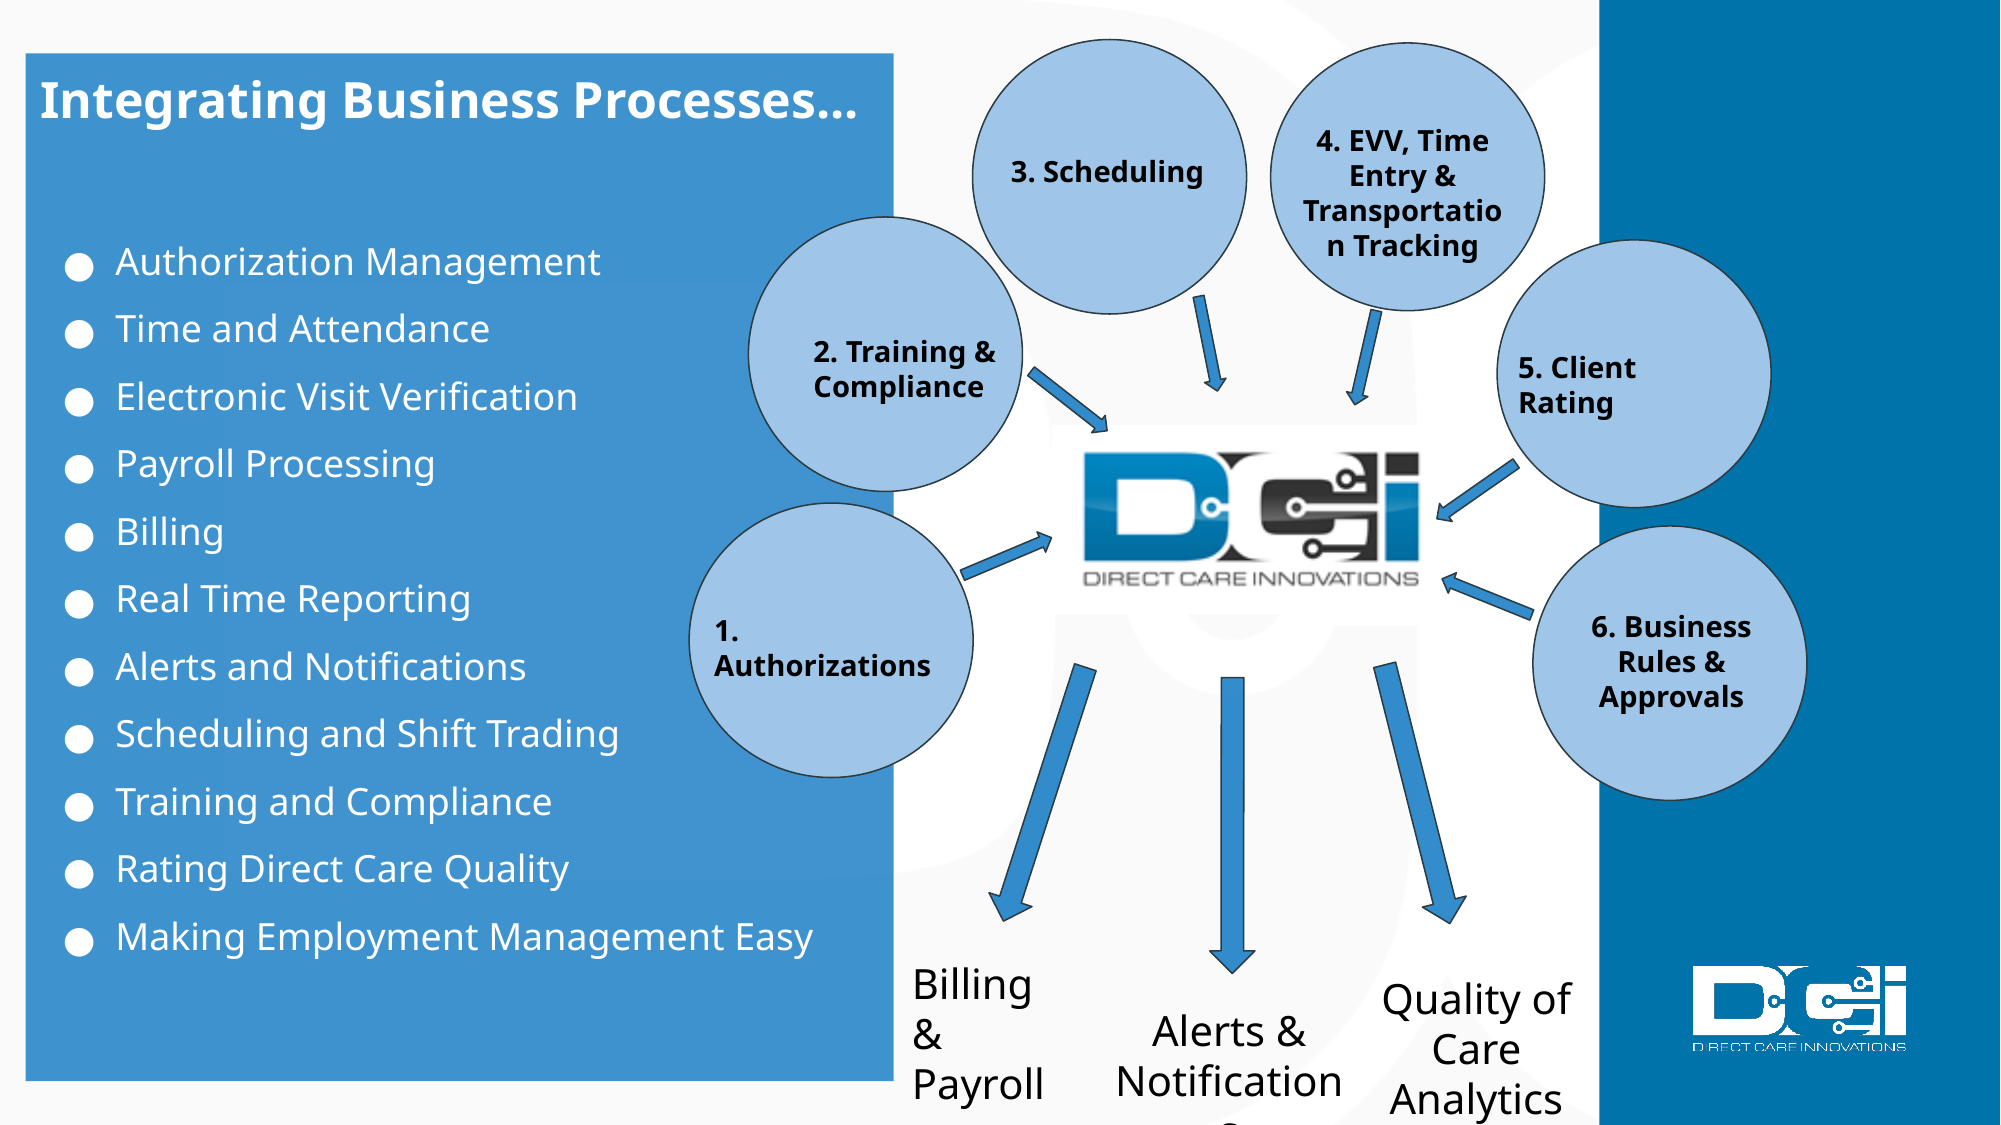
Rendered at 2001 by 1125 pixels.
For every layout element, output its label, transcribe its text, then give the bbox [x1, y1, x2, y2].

text_box 4. EVV, Time Entry & Transportation Tracking [1279, 106, 1527, 278]
text_box Quality of Care Analytics [1334, 958, 1619, 1094]
text_box [1209, 677, 1255, 974]
text_box [1291, 42, 1524, 106]
text_box [689, 503, 972, 778]
text_box [960, 531, 1047, 581]
text_box Alerts & Notifications [1098, 989, 1360, 1125]
text_box [1317, 278, 1498, 311]
text_box 2. Training & Compliance [798, 318, 1046, 454]
text_box [1795, 607, 1807, 720]
text_box 3. Scheduling [995, 138, 1243, 275]
text_box [1193, 295, 1226, 392]
picture [1886, 967, 1905, 980]
picture [1694, 967, 1784, 1035]
text_box [748, 216, 1018, 492]
text_box [1373, 662, 1467, 924]
text_box [1457, 578, 1534, 621]
text_box [1346, 309, 1382, 405]
picture [1780, 1028, 1797, 1035]
picture [1807, 967, 1879, 1035]
text_box [1527, 111, 1545, 243]
text_box 6. Business Rules & Approvals [1548, 593, 1795, 729]
text_box [1243, 145, 1247, 208]
text_box [1532, 600, 1548, 726]
text_box 5. Client Rating [1503, 333, 1750, 470]
text_box [1549, 729, 1791, 801]
text_box Billing & Payroll [896, 942, 1075, 1079]
text_box [988, 663, 1097, 922]
text_box [1552, 525, 1788, 593]
list Integrating Business Processes... Authorization Management Time and Attendance Electronic Visit Verification Payroll Processing Billing Real Time Reporting Alerts and Notifications Scheduling and Shift Trading Training and Compliance Rating Direct Care Quality Making Employment Management Easy [25, 53, 894, 1082]
text_box [1027, 366, 1107, 423]
text_box [972, 39, 1242, 253]
text_box [1013, 275, 1206, 314]
text_box [1538, 470, 1730, 508]
picture [1886, 986, 1905, 1035]
picture [1780, 967, 1798, 974]
text_box [1457, 458, 1520, 512]
text_box 1. Authorizations [699, 597, 974, 659]
picture [1052, 425, 1453, 614]
text_box [1503, 239, 1772, 446]
text_box [1497, 334, 1503, 413]
text_box [1270, 130, 1279, 223]
